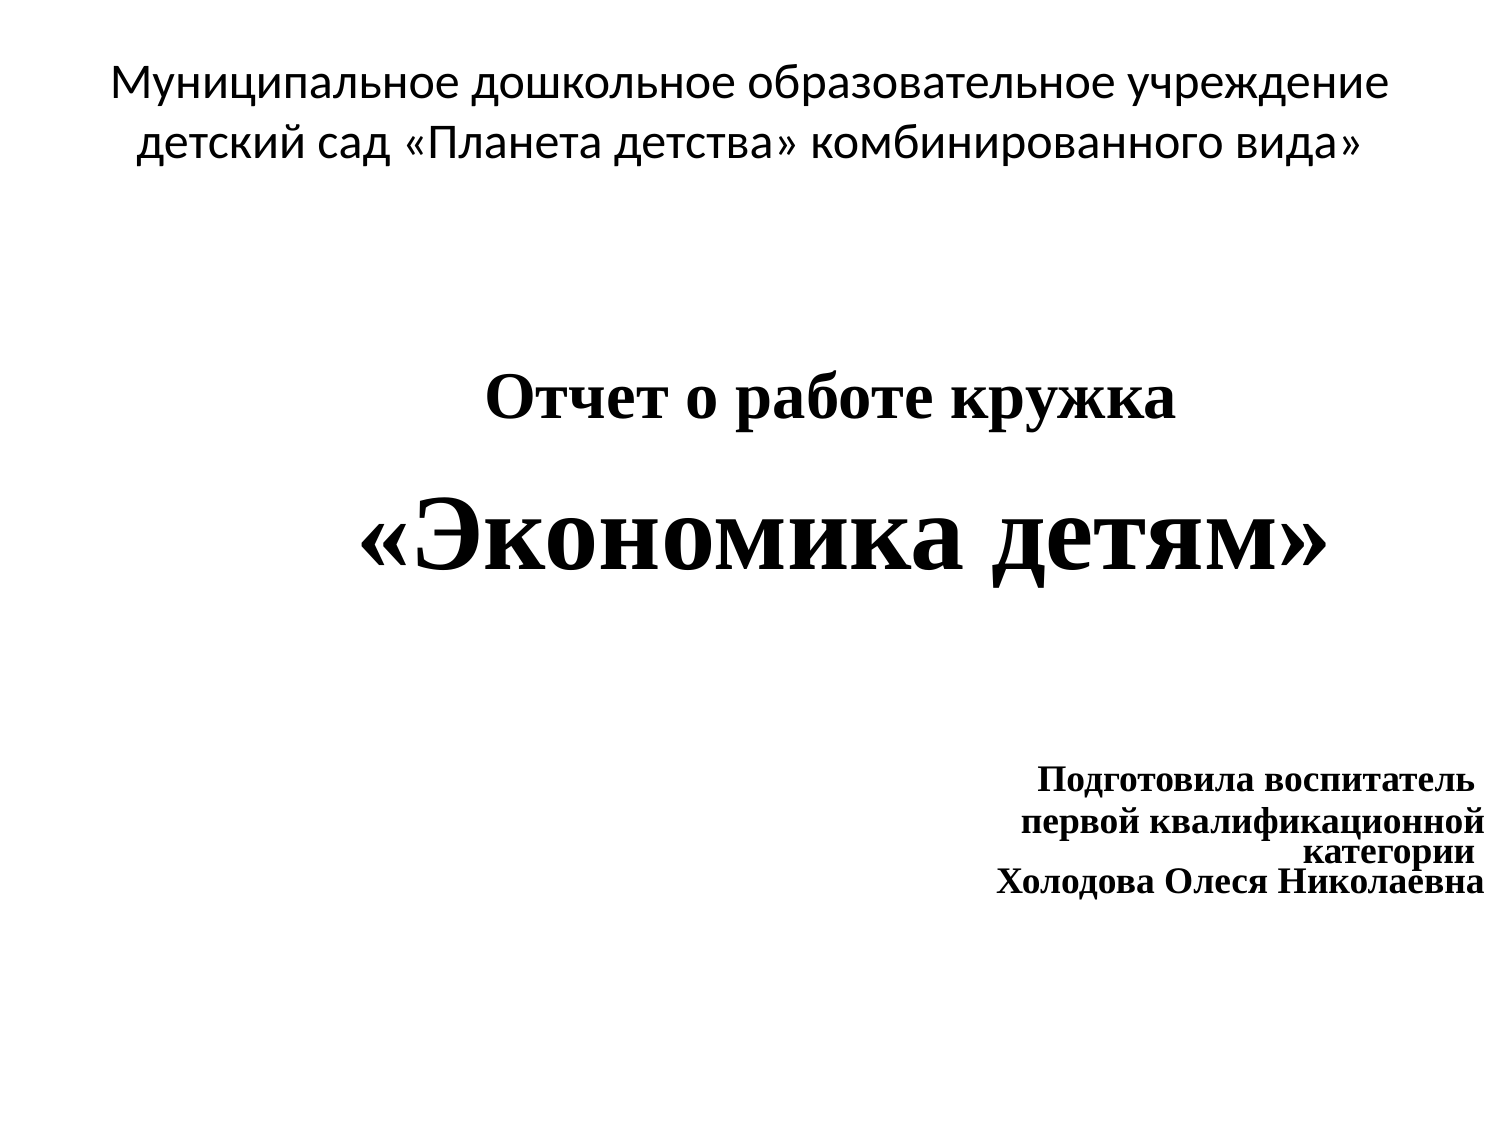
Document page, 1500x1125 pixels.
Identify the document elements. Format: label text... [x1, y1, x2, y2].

title Муниципальное дошкольное образовательное учреждение детский сад «Планета детства» комбинированного вида» [75, 45, 1425, 233]
list Отчет о работе кружка «Экономика детям» Подготовила воспитатель первой квалификационной категории Холодова Олеся Николаевна [188, 302, 1500, 1024]
